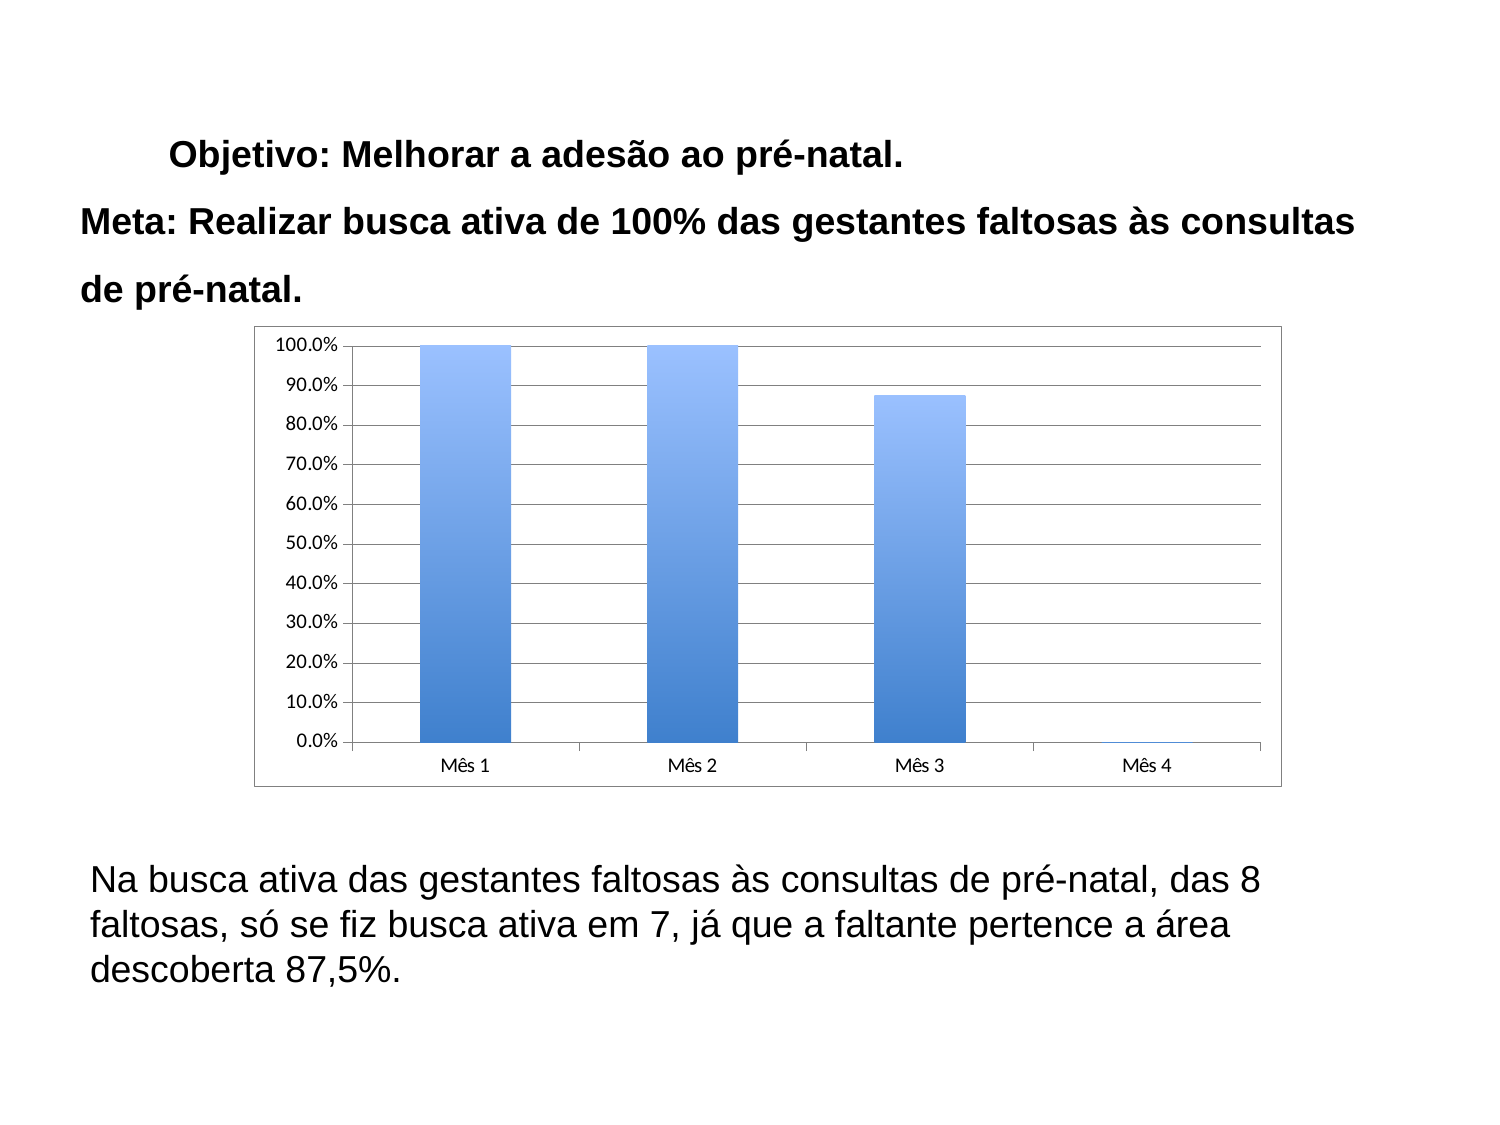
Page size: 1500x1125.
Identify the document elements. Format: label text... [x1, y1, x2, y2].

list Na busca ativa das gestantes faltosas às consultas de pré-natal, das 8 faltosas, só se fiz busca ativa em 7, já que a faltante pertence a área descoberta 87,5%. [75, 397, 1425, 1005]
title Objetivo: Melhorar a adesão ao pré-natal. Meta: Realizar busca ativa de 100% das gestantes faltosas às consultas de pré-natal. [64, 137, 1415, 325]
chart [253, 326, 1282, 788]
